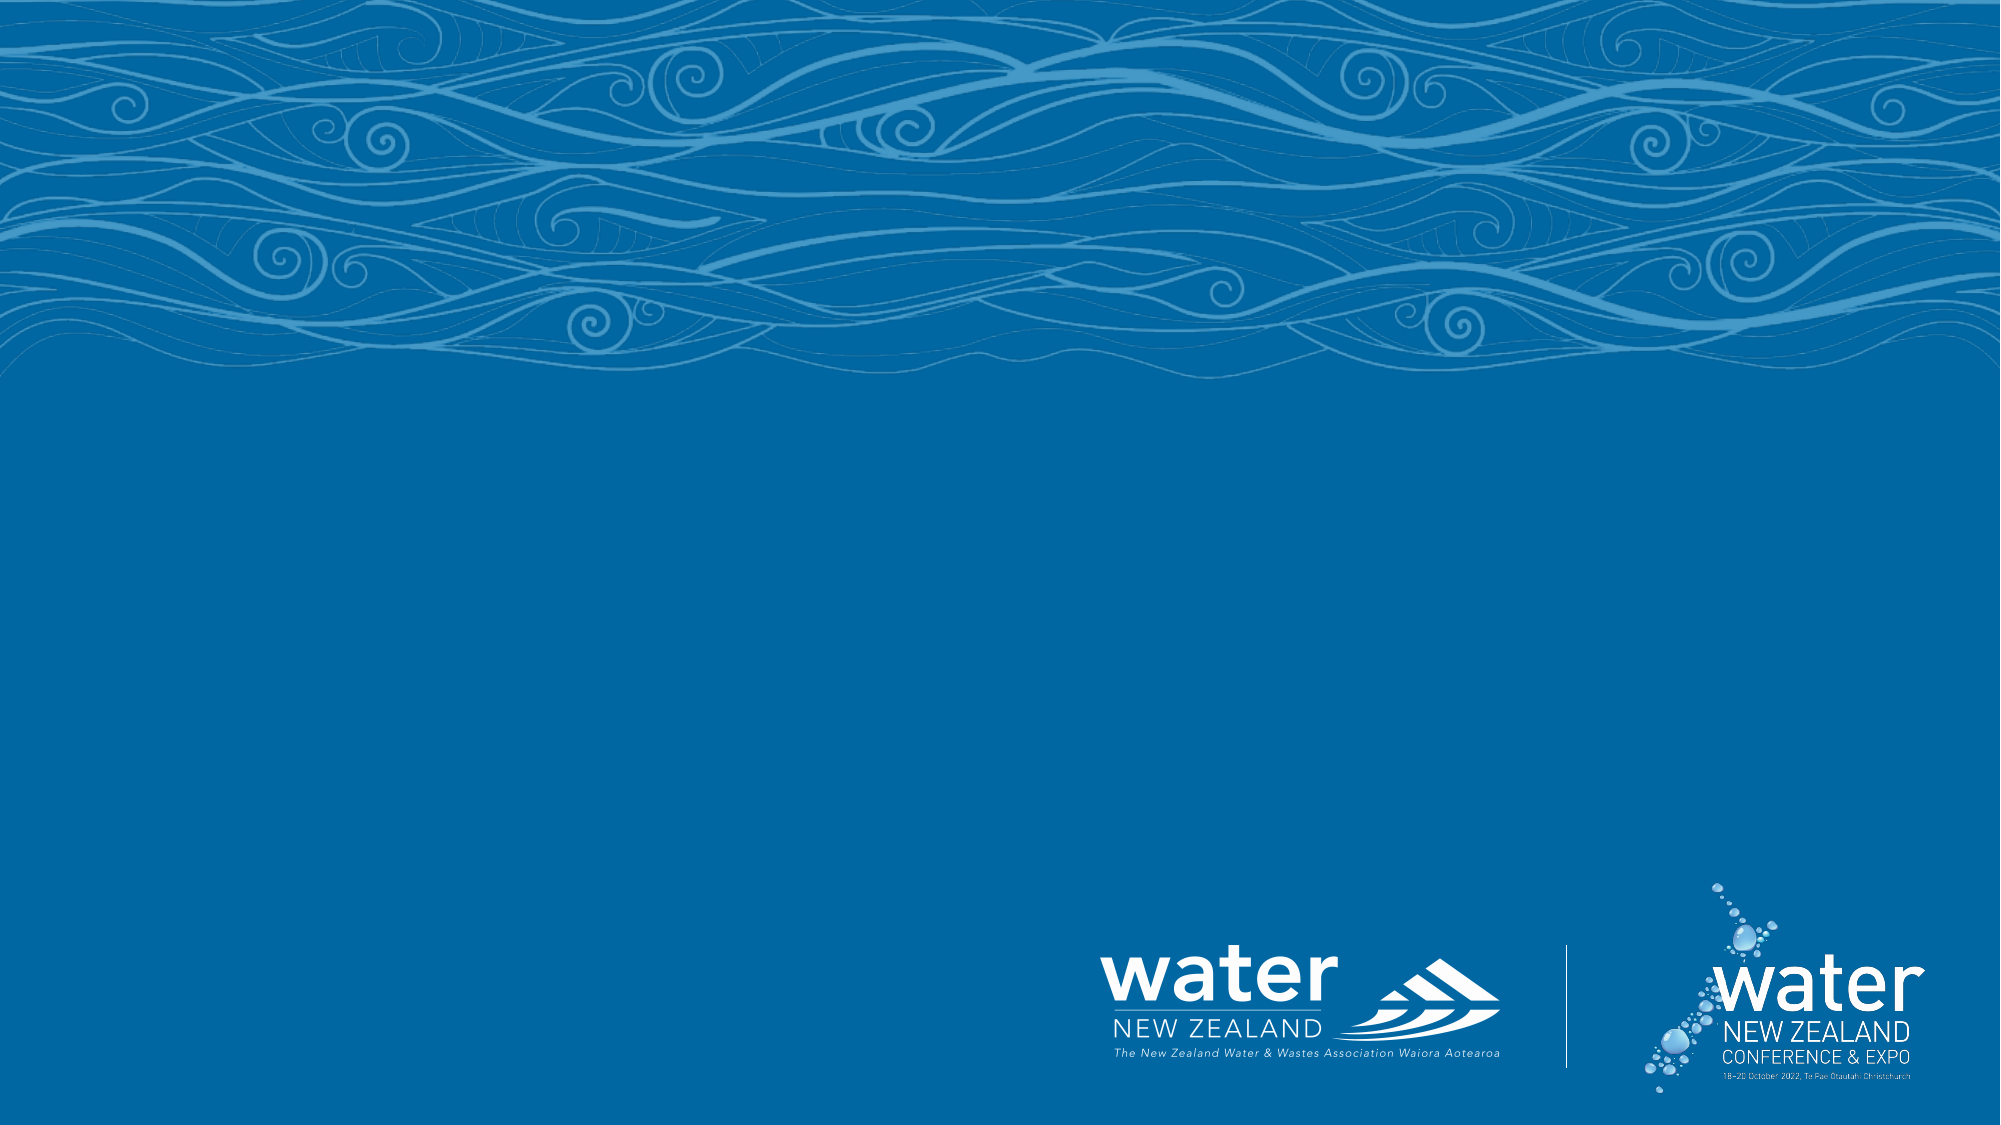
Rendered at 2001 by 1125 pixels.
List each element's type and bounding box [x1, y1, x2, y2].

picture [1100, 945, 1500, 1057]
